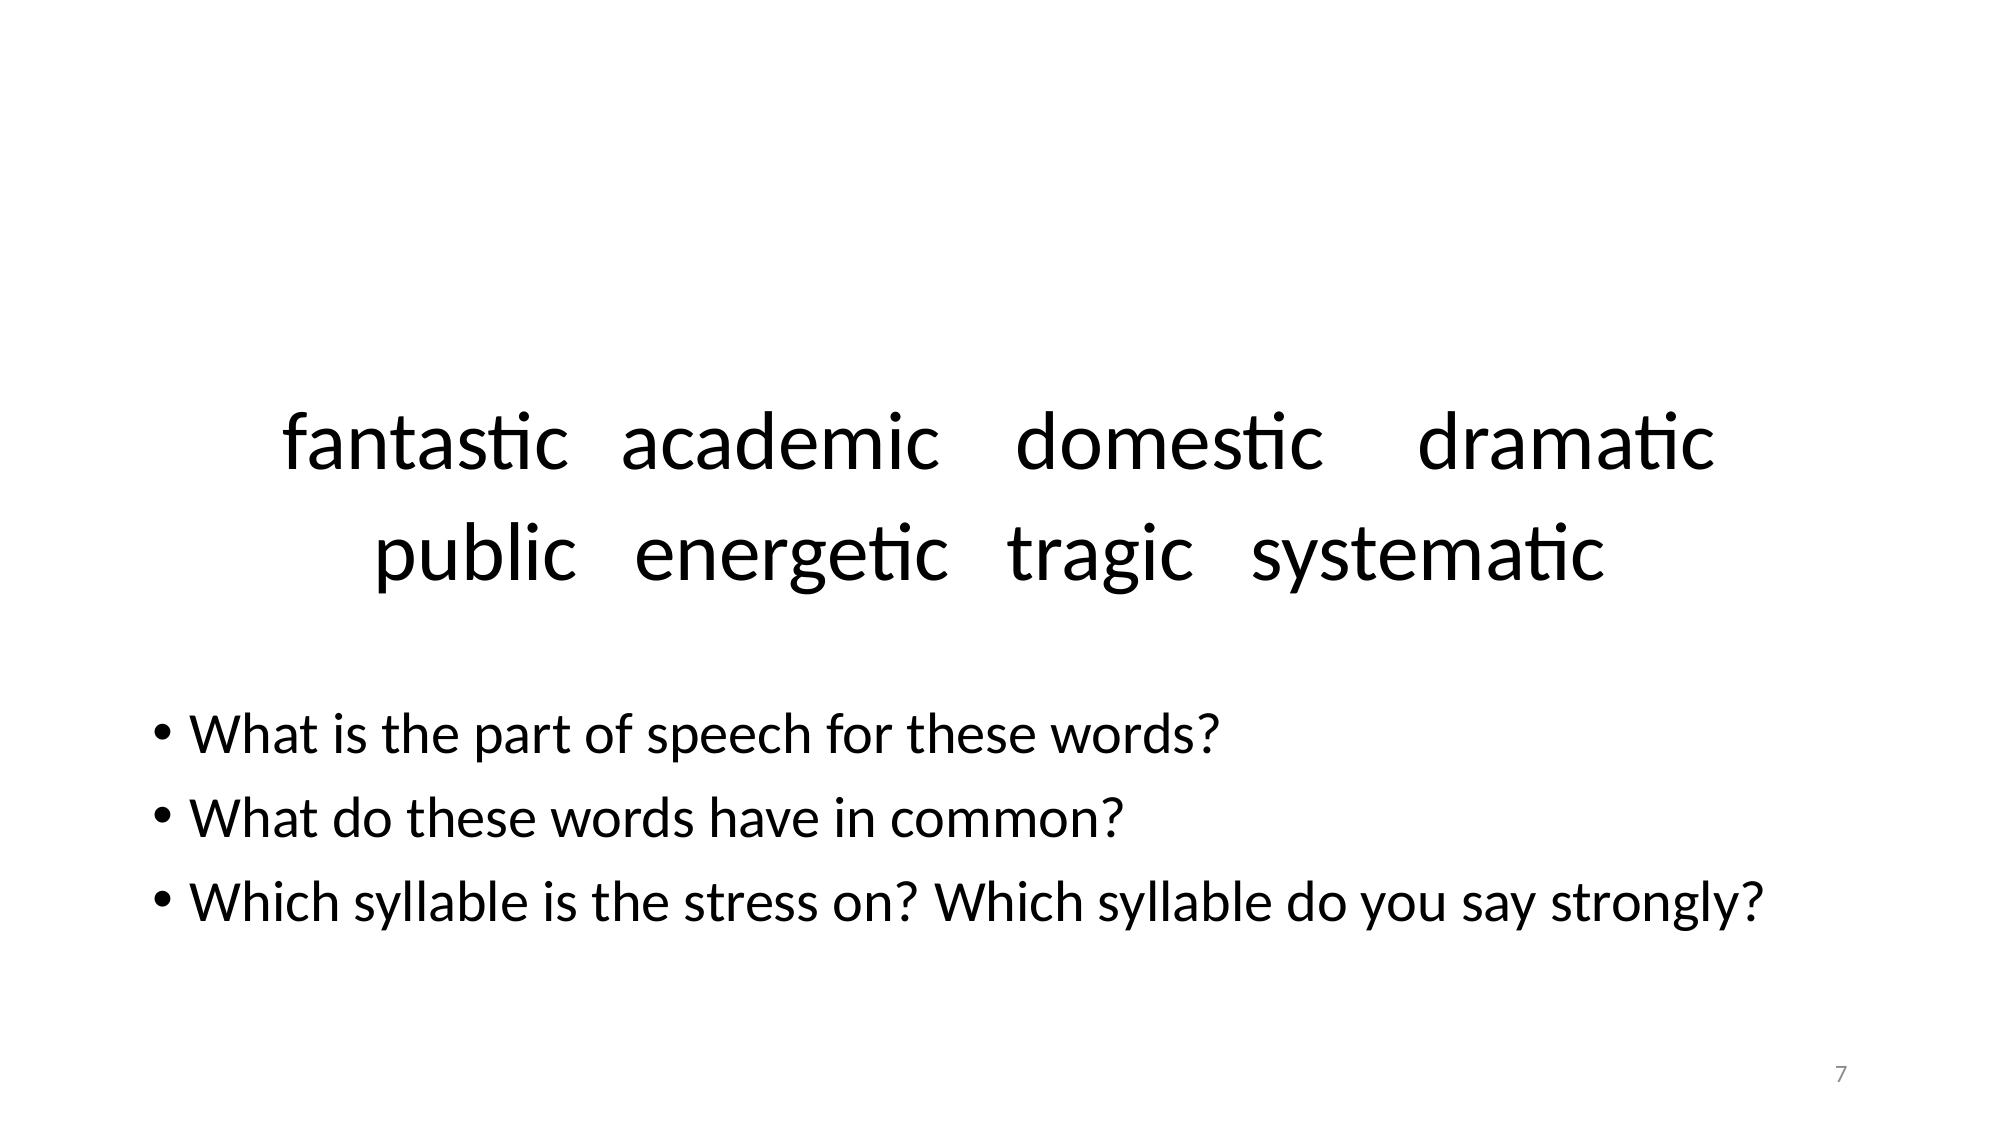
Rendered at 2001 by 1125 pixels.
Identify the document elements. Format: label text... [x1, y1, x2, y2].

list fantastic academic domestic dramatic public energetic tragic systematic What is the part of speech for these words? What do these words have in common? Which syllable is the stress on? Which syllable do you say strongly? [137, 299, 1863, 1014]
slide_number 7 [1412, 1042, 1863, 1103]
